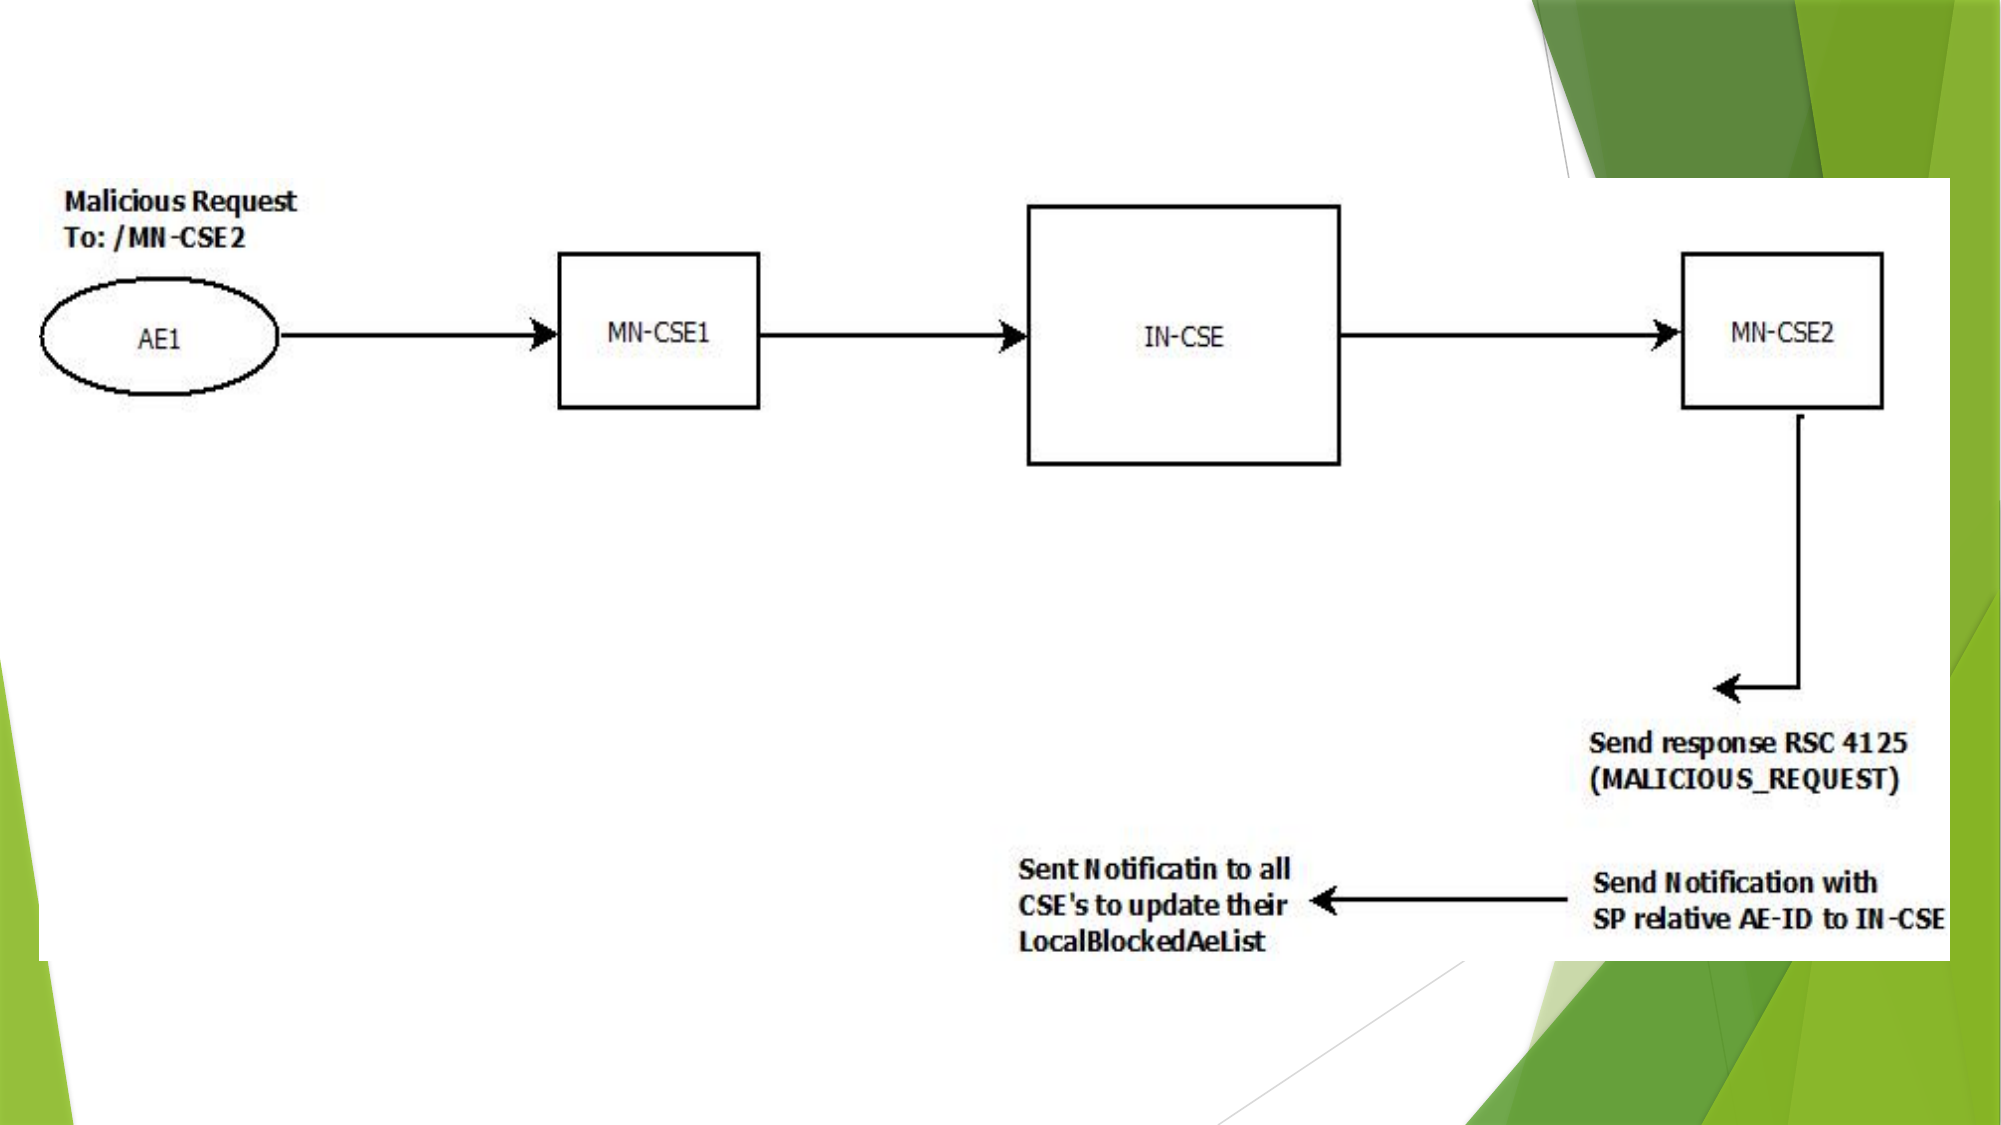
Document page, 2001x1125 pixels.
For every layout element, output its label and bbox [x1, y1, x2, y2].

picture [39, 178, 1951, 962]
